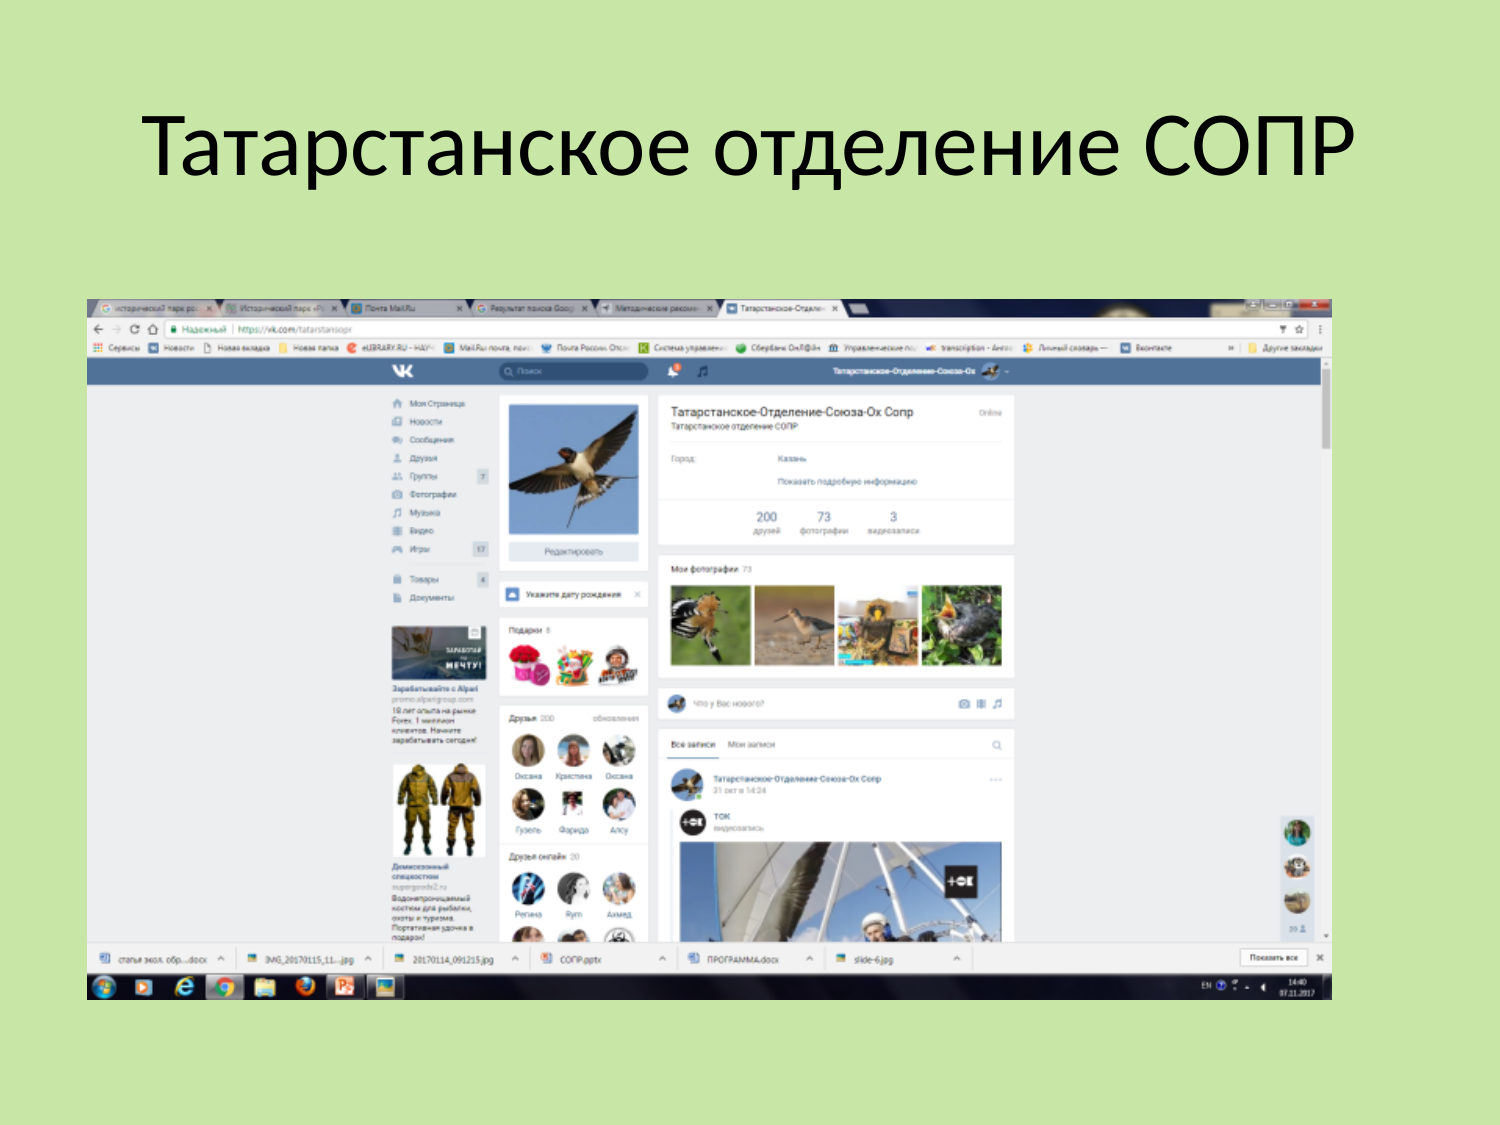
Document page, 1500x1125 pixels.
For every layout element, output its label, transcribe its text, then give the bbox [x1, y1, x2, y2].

picture [87, 299, 1333, 1001]
title Татарстанское отделение СОПР [75, 45, 1425, 233]
